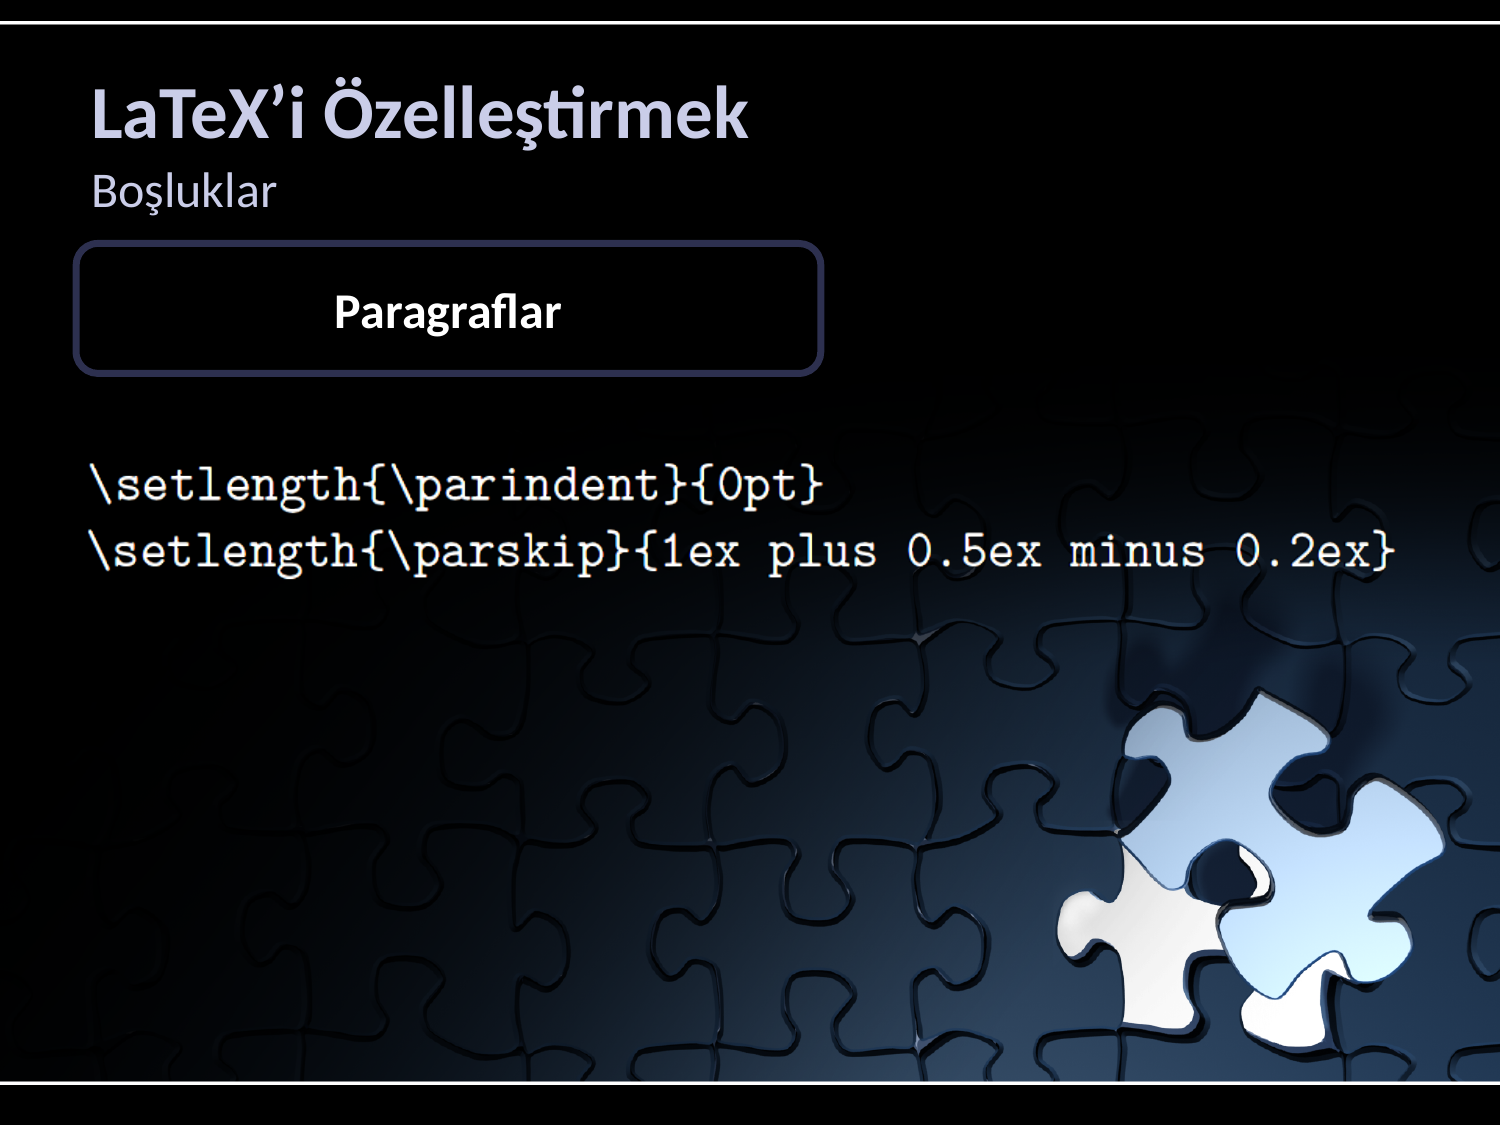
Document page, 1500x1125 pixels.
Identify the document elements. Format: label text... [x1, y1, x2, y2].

title LaTeX’i Özelleştirmek [76, 56, 1427, 149]
text_box Paragraflar [72, 239, 825, 377]
list Boşluklar [76, 149, 1442, 225]
picture [0, 0, 1500, 1125]
